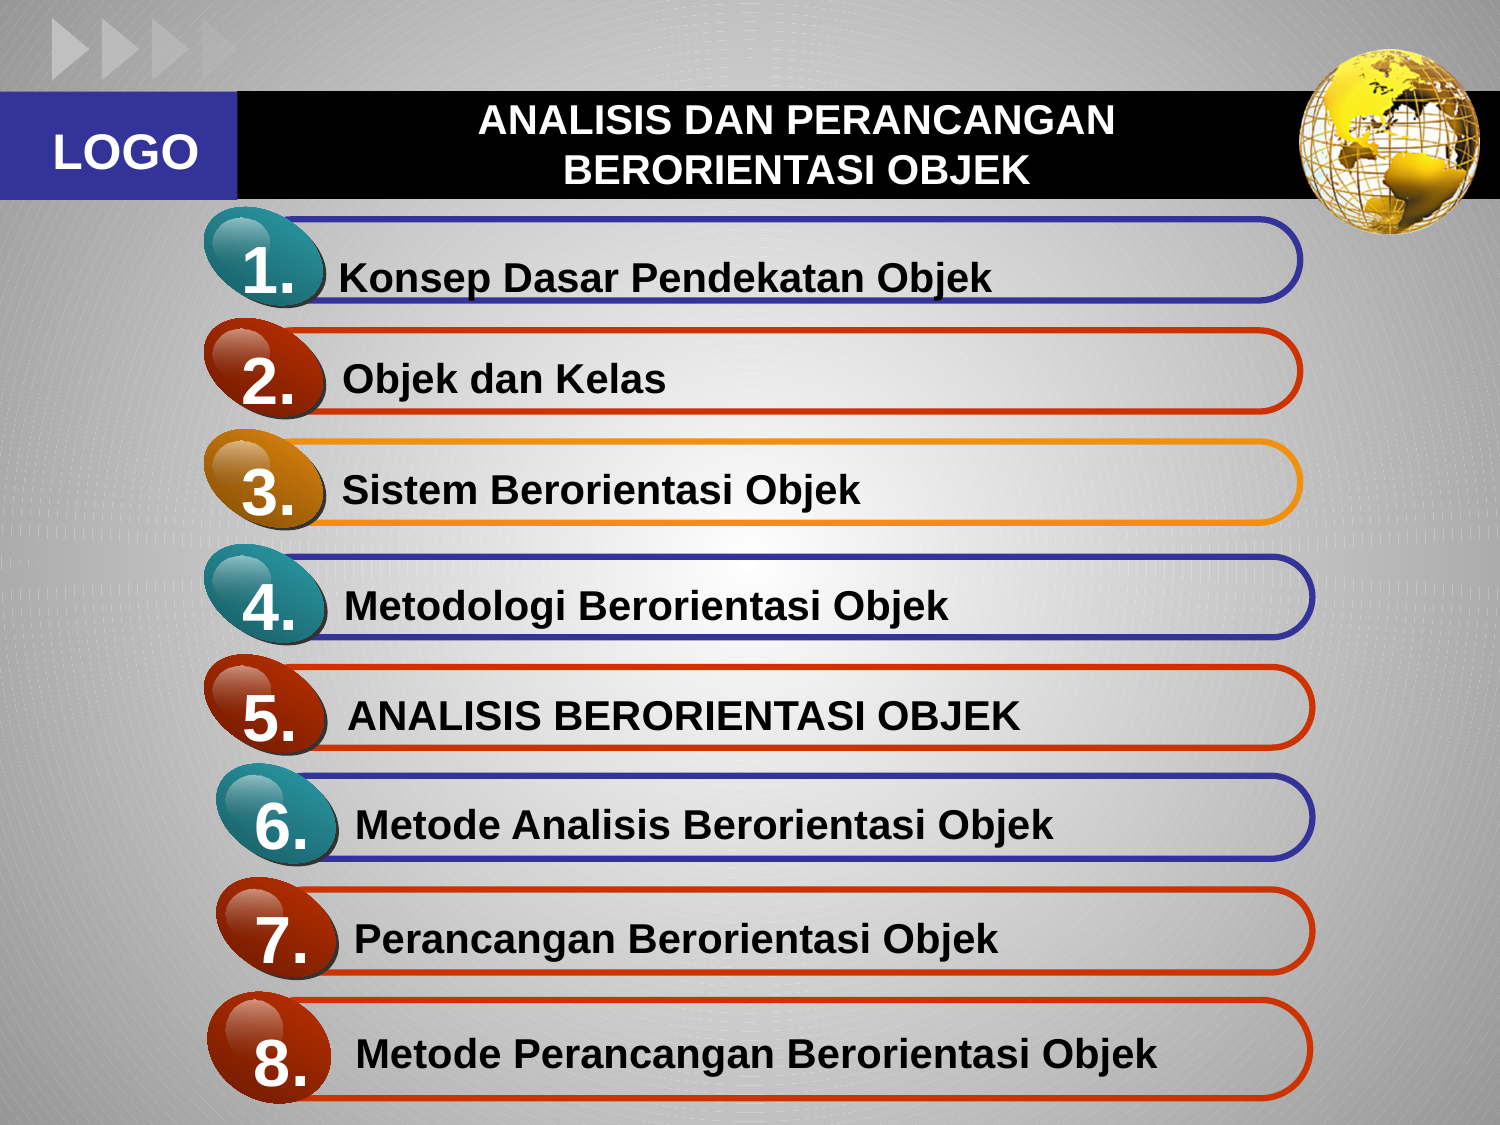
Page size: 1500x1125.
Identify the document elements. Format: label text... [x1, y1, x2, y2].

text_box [212, 768, 1313, 976]
text_box 8. [239, 1012, 325, 1108]
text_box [199, 212, 1338, 526]
text_box [225, 999, 278, 1056]
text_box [199, 549, 1313, 751]
text_box [294, 999, 1311, 1099]
text_box Metode Perancangan Berorientasi Objek [340, 1019, 1185, 1085]
title ANALISIS DAN PERANCANGAN BERORIENTASI OBJEK [309, 96, 1285, 190]
text_box [325, 1032, 331, 1080]
picture [1299, 49, 1480, 235]
text_box [207, 991, 310, 1091]
